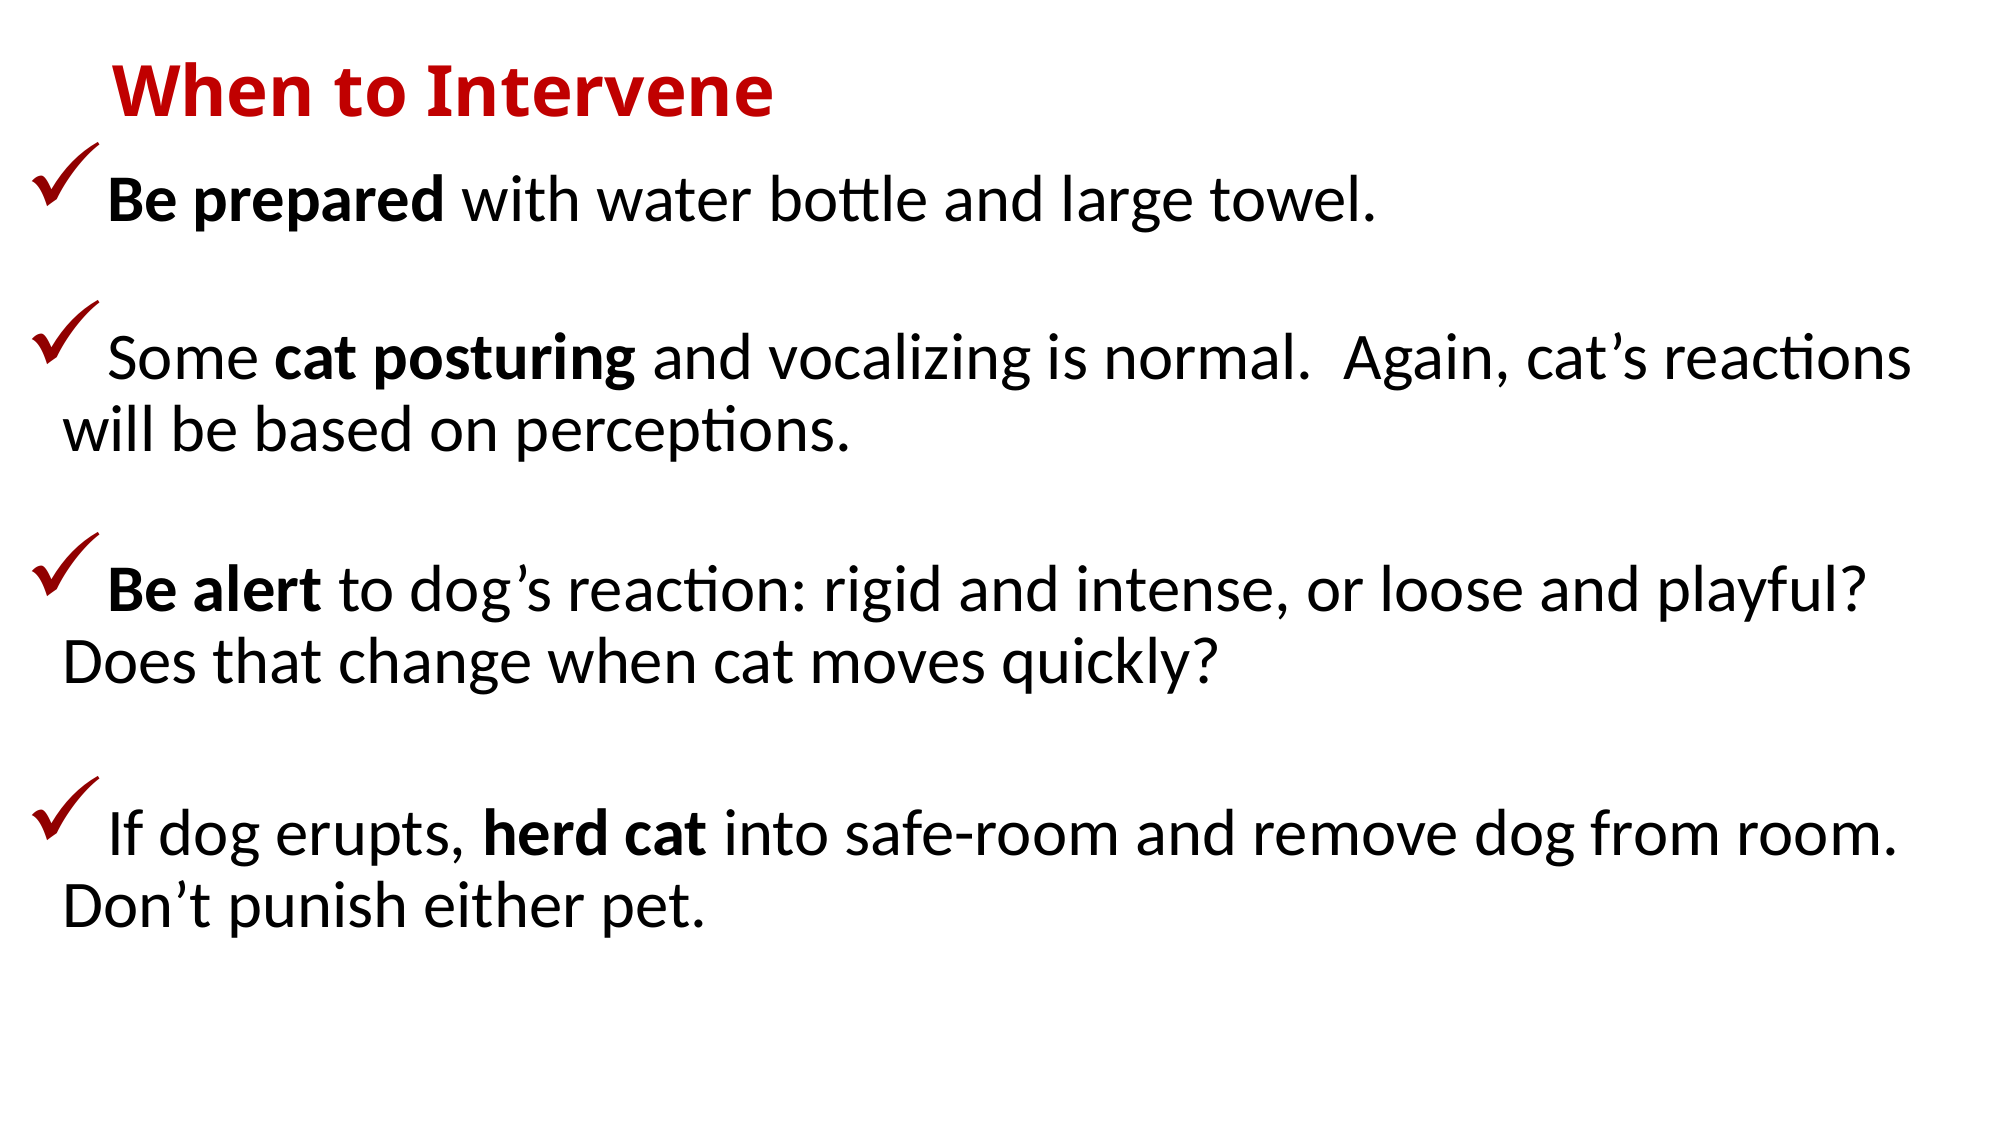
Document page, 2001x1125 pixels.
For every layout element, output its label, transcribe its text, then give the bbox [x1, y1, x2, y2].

title When to Intervene [97, 31, 1618, 156]
list Be prepared with water bottle and large towel. Some cat posturing and vocalizing is normal. Again, cat’s reactions will be based on perceptions. Be alert to dog’s reaction: rigid and intense, or loose and playful? Does that change when cat moves quickly? If dog erupts, herd cat into safe-room and remove dog from room. Don’t punish either pet. [0, 156, 1946, 1079]
